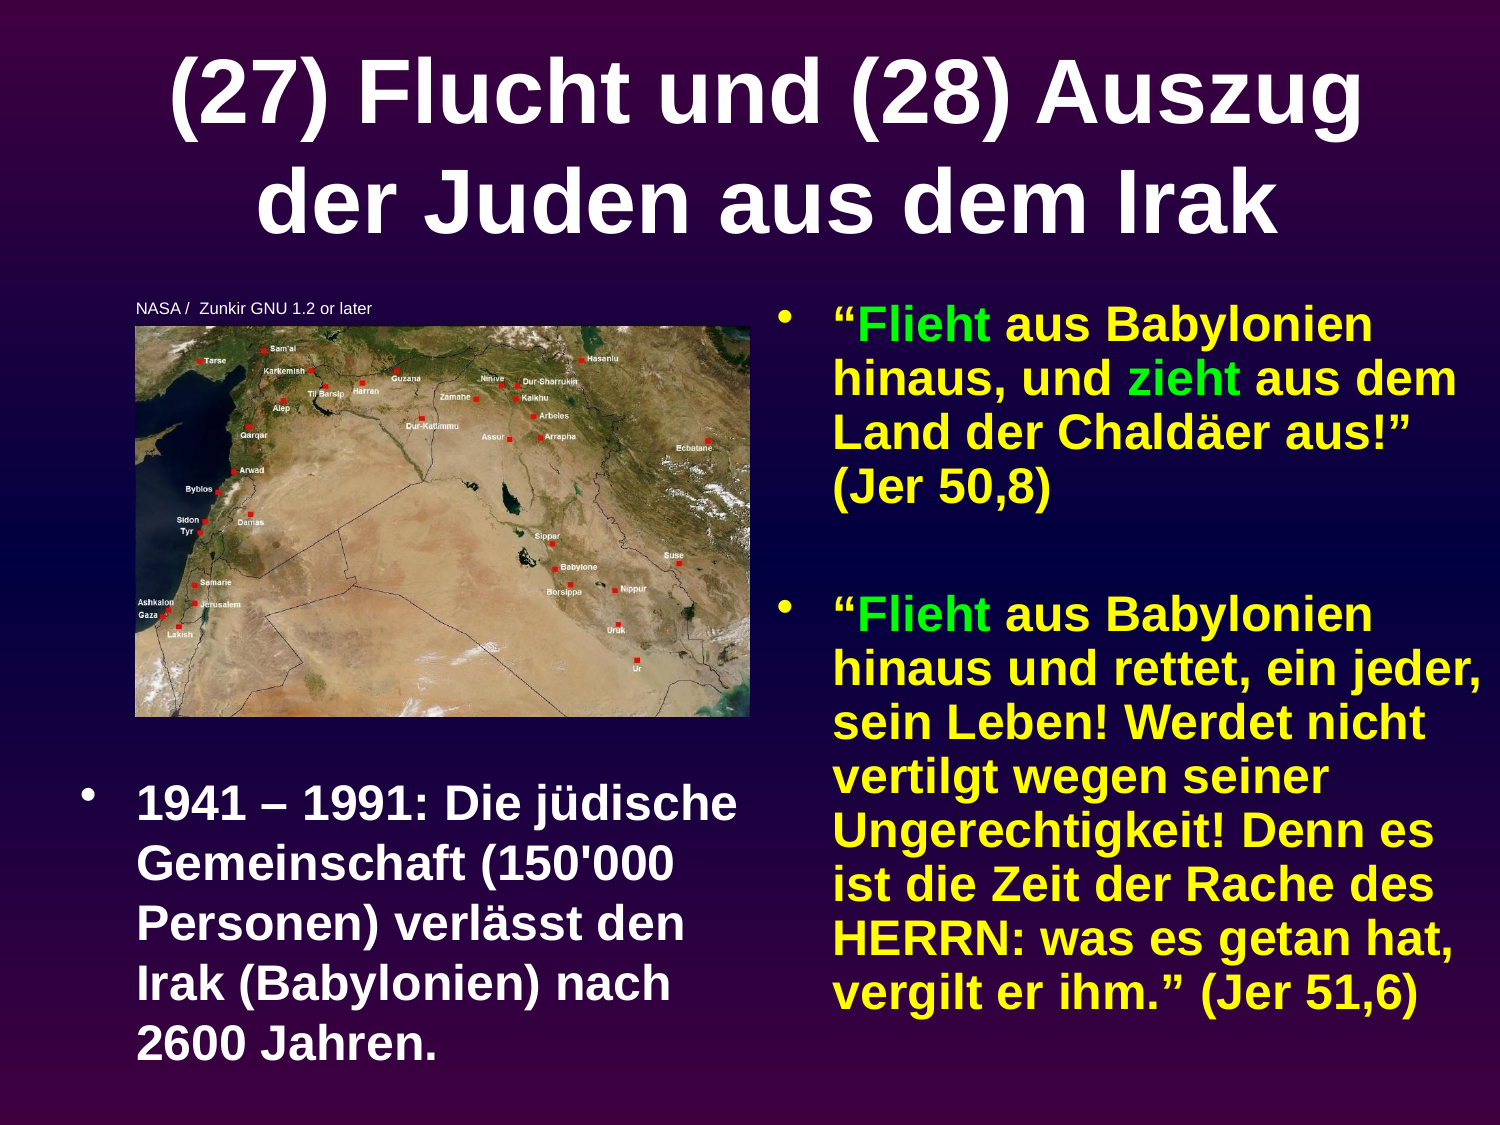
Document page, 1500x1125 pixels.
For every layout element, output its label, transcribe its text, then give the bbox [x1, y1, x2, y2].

text_box NASA / Zunkir GNU 1.2 or later [121, 290, 388, 326]
list “Flieht aus Babylonien hinaus, und zieht aus dem Land der Chaldäer aus!” (Jer 50,8) “Flieht aus Babylonien hinaus und rettet, ein jeder, sein Leben! Werdet nicht vertilgt wegen seiner Ungerechtigkeit! Denn es ist die Zeit der Rache des HERRN: was es getan hat, vergilt er ihm.” (Jer 51,6) [761, 290, 1500, 1083]
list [135, 326, 751, 718]
title (27) Flucht und (28) Auszug der Juden aus dem Irak [123, 19, 1412, 264]
list 1941 – 1991: Die jüdische Gemeinschaft (150'000 Personen) verlässt den Irak (Babylonien) nach 2600 Jahren. [64, 763, 785, 1089]
